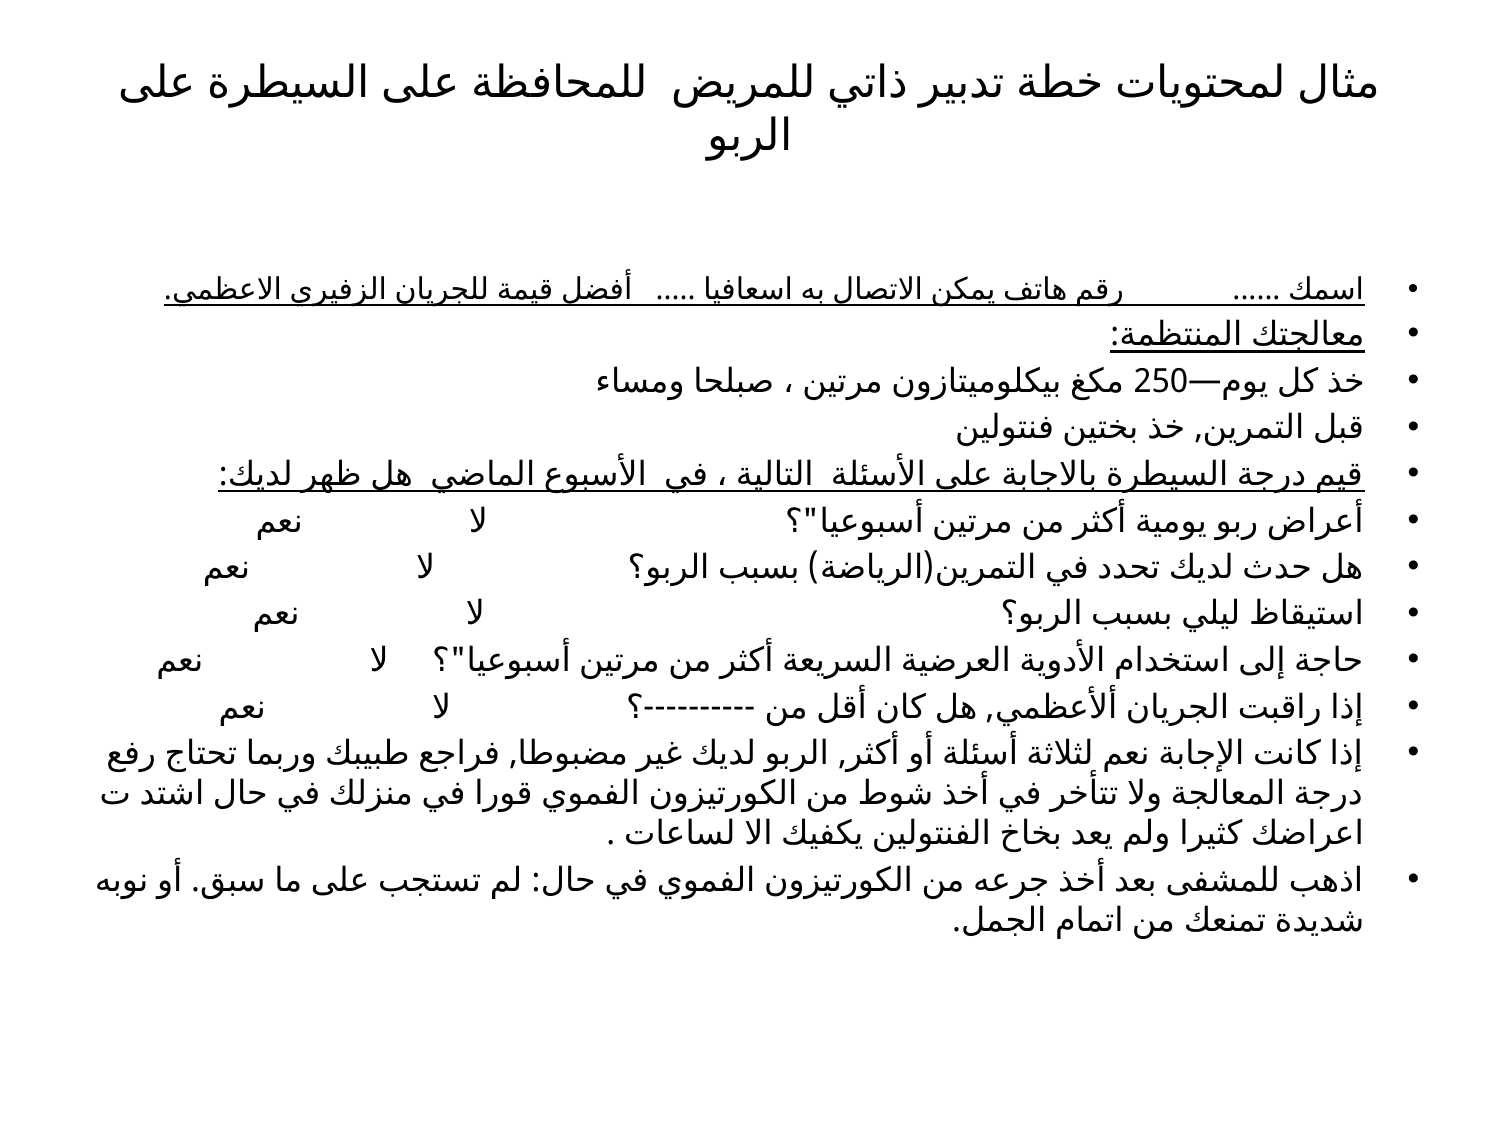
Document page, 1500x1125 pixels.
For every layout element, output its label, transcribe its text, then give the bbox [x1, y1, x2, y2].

title مثال لمحتويات خطة تدبير ذاتي للمريض للمحافظة على السيطرة على الربو [75, 45, 1425, 233]
list اسمك ...... رقم هاتف يمكن الاتصال به اسعافيا ..... أفضل قيمة للجريان الزفيري الاعظمي. معالجتك المنتظمة: خذ كل يوم—250 مكغ بيكلوميتازون مرتين ، صبلحا ومساء قبل التمرين, خذ بختين فنتولين قيم درجة السيطرة بالاجابة على الأسئلة التالية ، في الأسبوع الماضي هل ظهر لديك: أعراض ربو يومية أكثر من مرتين أسبوعيا"؟ لا نعم هل حدث لديك تحدد في التمرين(الرياضة) بسبب الربو؟ لا نعم استيقاظ ليلي بسبب الربو؟ لا نعم حاجة إلى استخدام الأدوية العرضية السريعة أكثر من مرتين أسبوعيا"؟ لا نعم إذا راقبت الجريان ألأعظمي, هل كان أقل من ----------؟ لا نعم إذا كانت الإجابة نعم لثلاثة أسئلة أو أكثر, الربو لديك غير مضبوطا, فراجع طبيبك وربما تحتاج رفع درجة المعالجة ولا تتأخر في أخذ شوط من الكورتيزون الفموي قورا في منزلك في حال اشتد ت اعراضك كثيرا ولم يعد بخاخ الفنتولين يكفيك الا لساعات . اذهب للمشفى بعد أخذ جرعه من الكورتيزون الفموي في حال: لم تستجب على ما سبق. أو نوبه شديدة تمنعك من اتمام الجمل. [75, 262, 1425, 1125]
